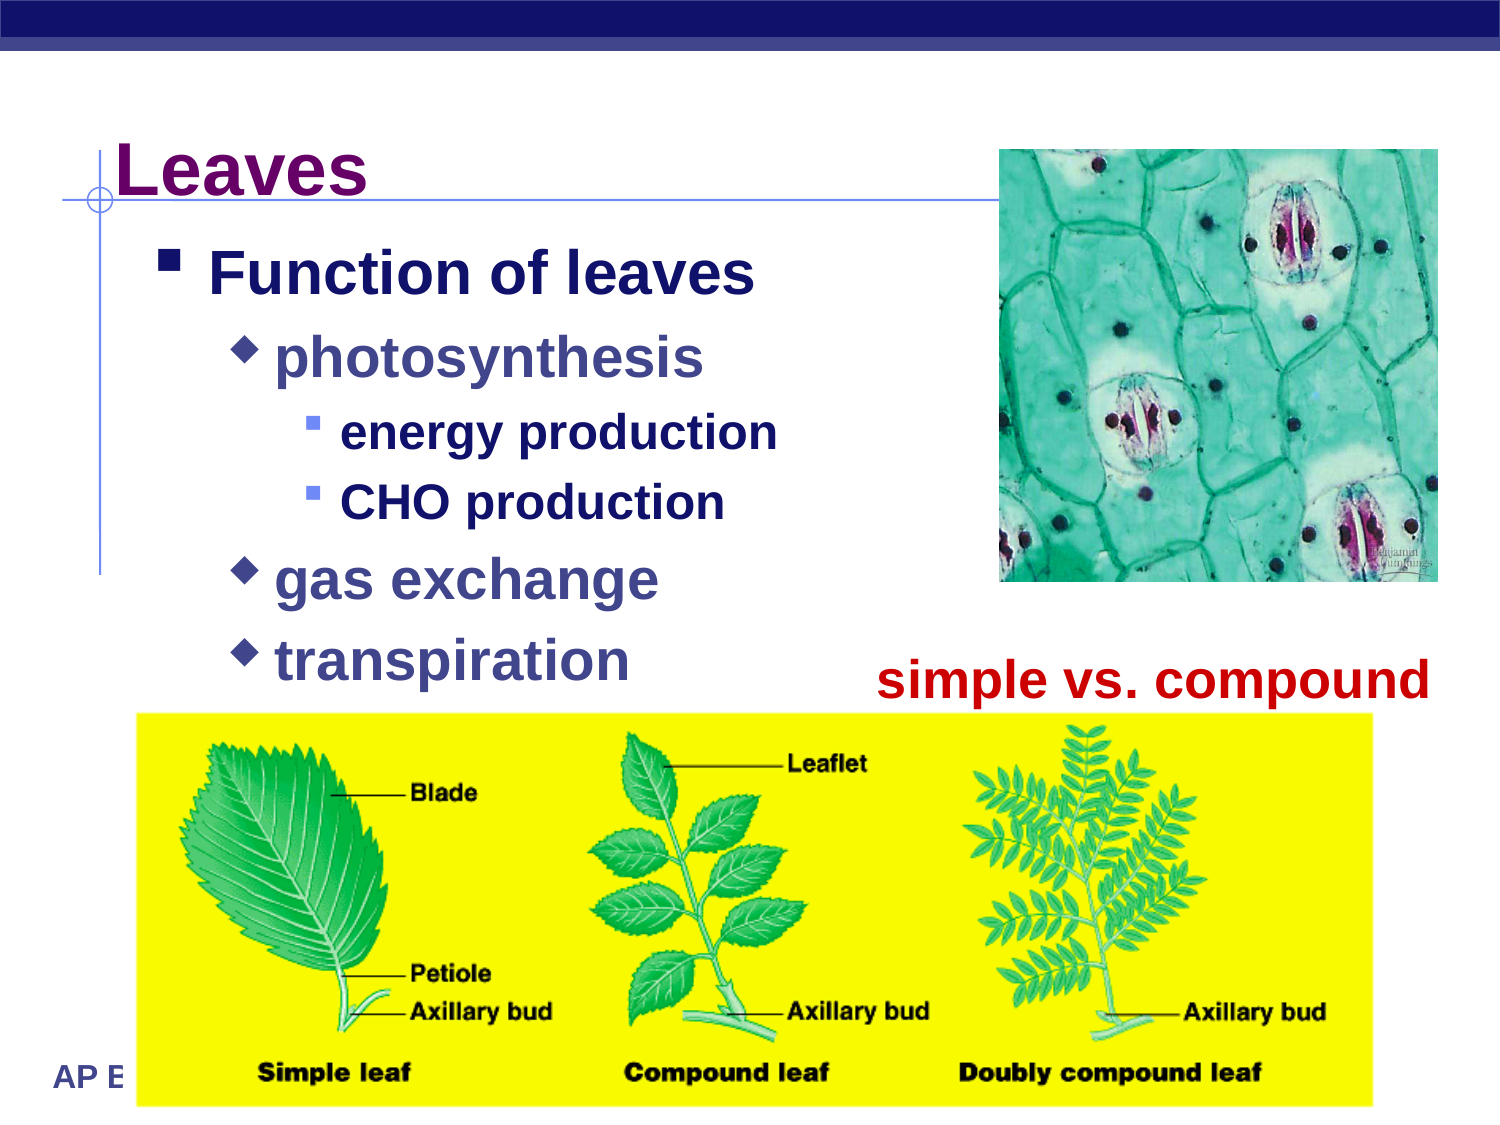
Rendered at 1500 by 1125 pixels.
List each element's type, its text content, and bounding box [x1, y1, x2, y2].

list Function of leaves photosynthesis energy production CHO production gas exchange transpiration [137, 224, 980, 693]
picture [999, 149, 1438, 582]
picture [122, 695, 1388, 1113]
text_box simple vs. compound [862, 637, 1447, 718]
title Leaves [99, 112, 1376, 238]
